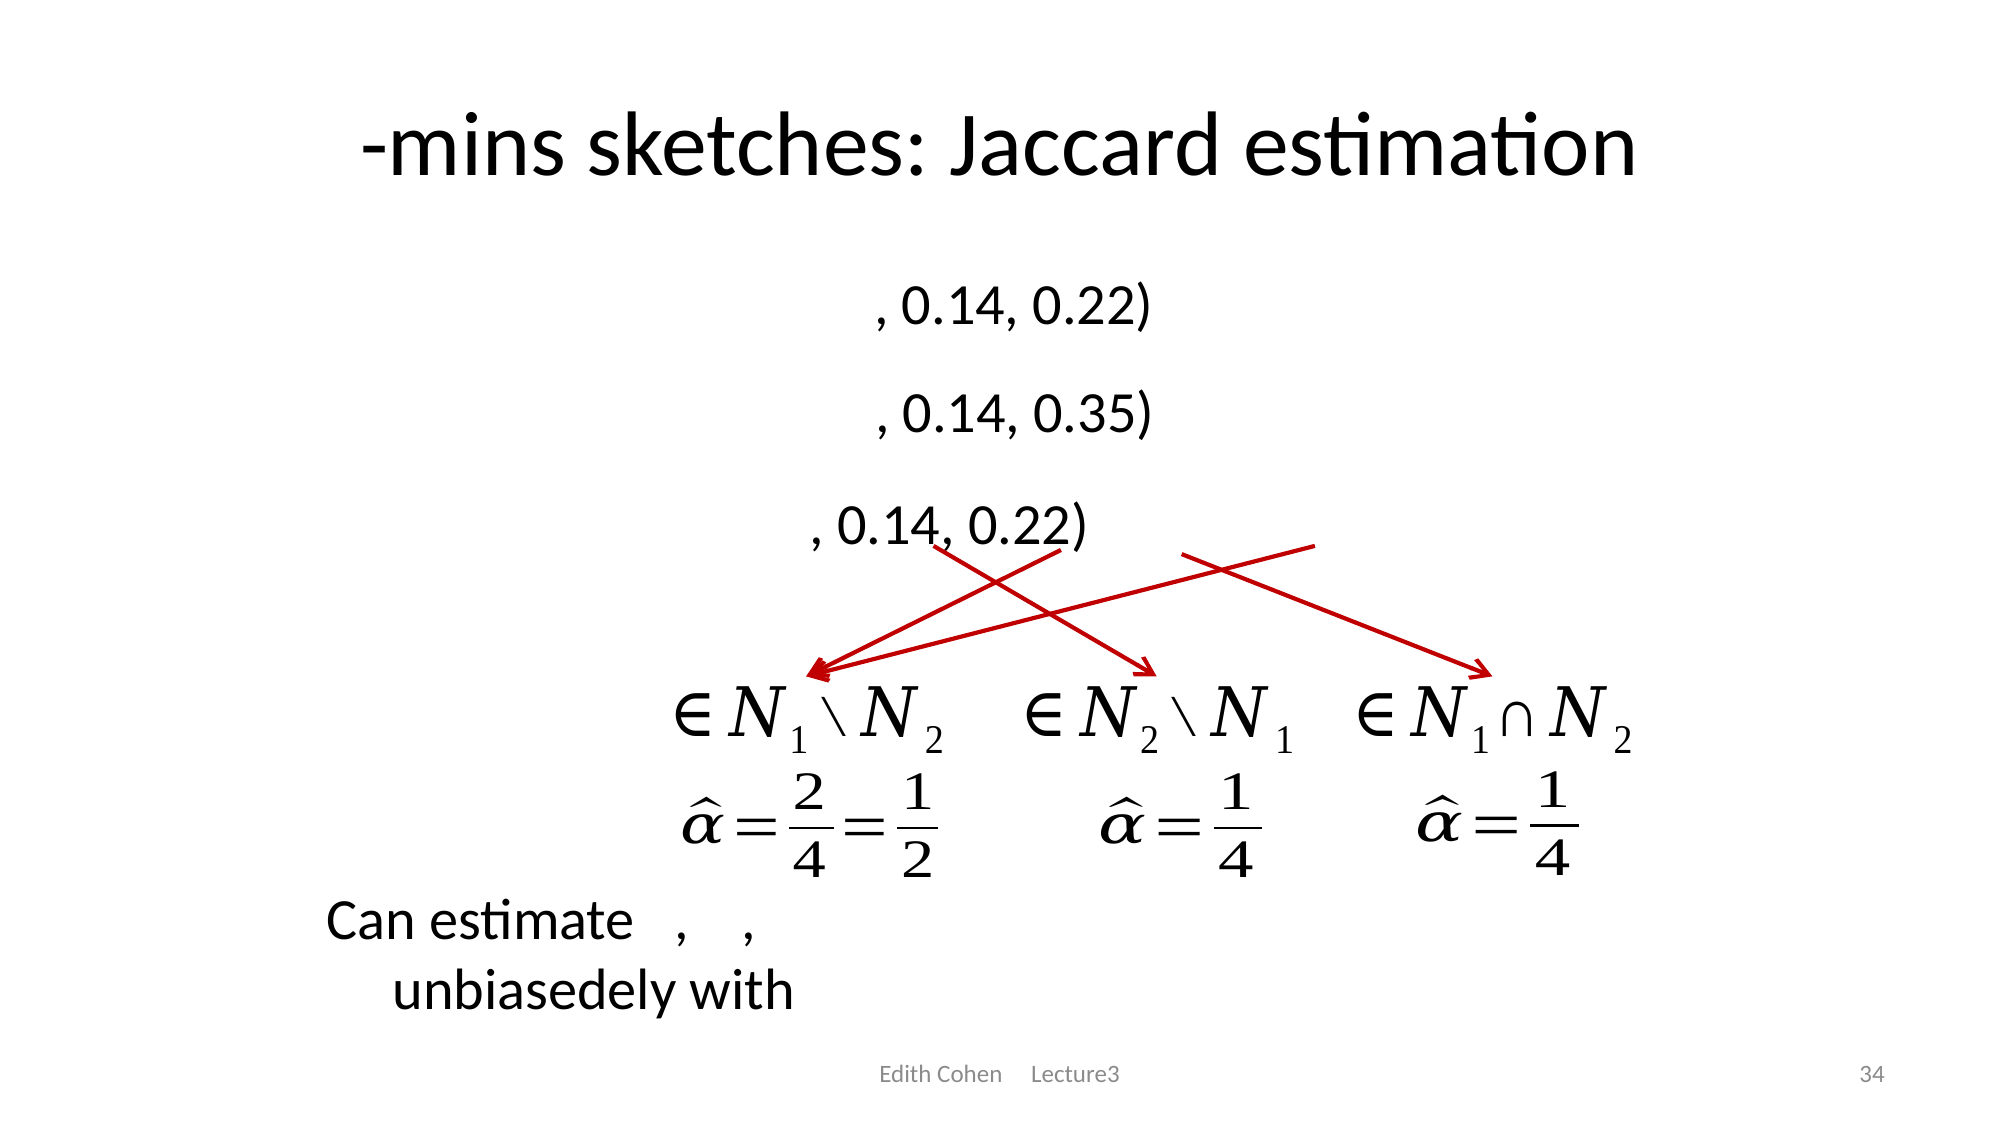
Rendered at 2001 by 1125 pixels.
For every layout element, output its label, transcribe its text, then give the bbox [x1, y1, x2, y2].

slide_number 34 [1433, 1042, 1900, 1103]
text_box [1320, 553, 1493, 677]
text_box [805, 545, 1316, 677]
footer Edith Cohen Lecture3 [683, 1042, 1317, 1103]
